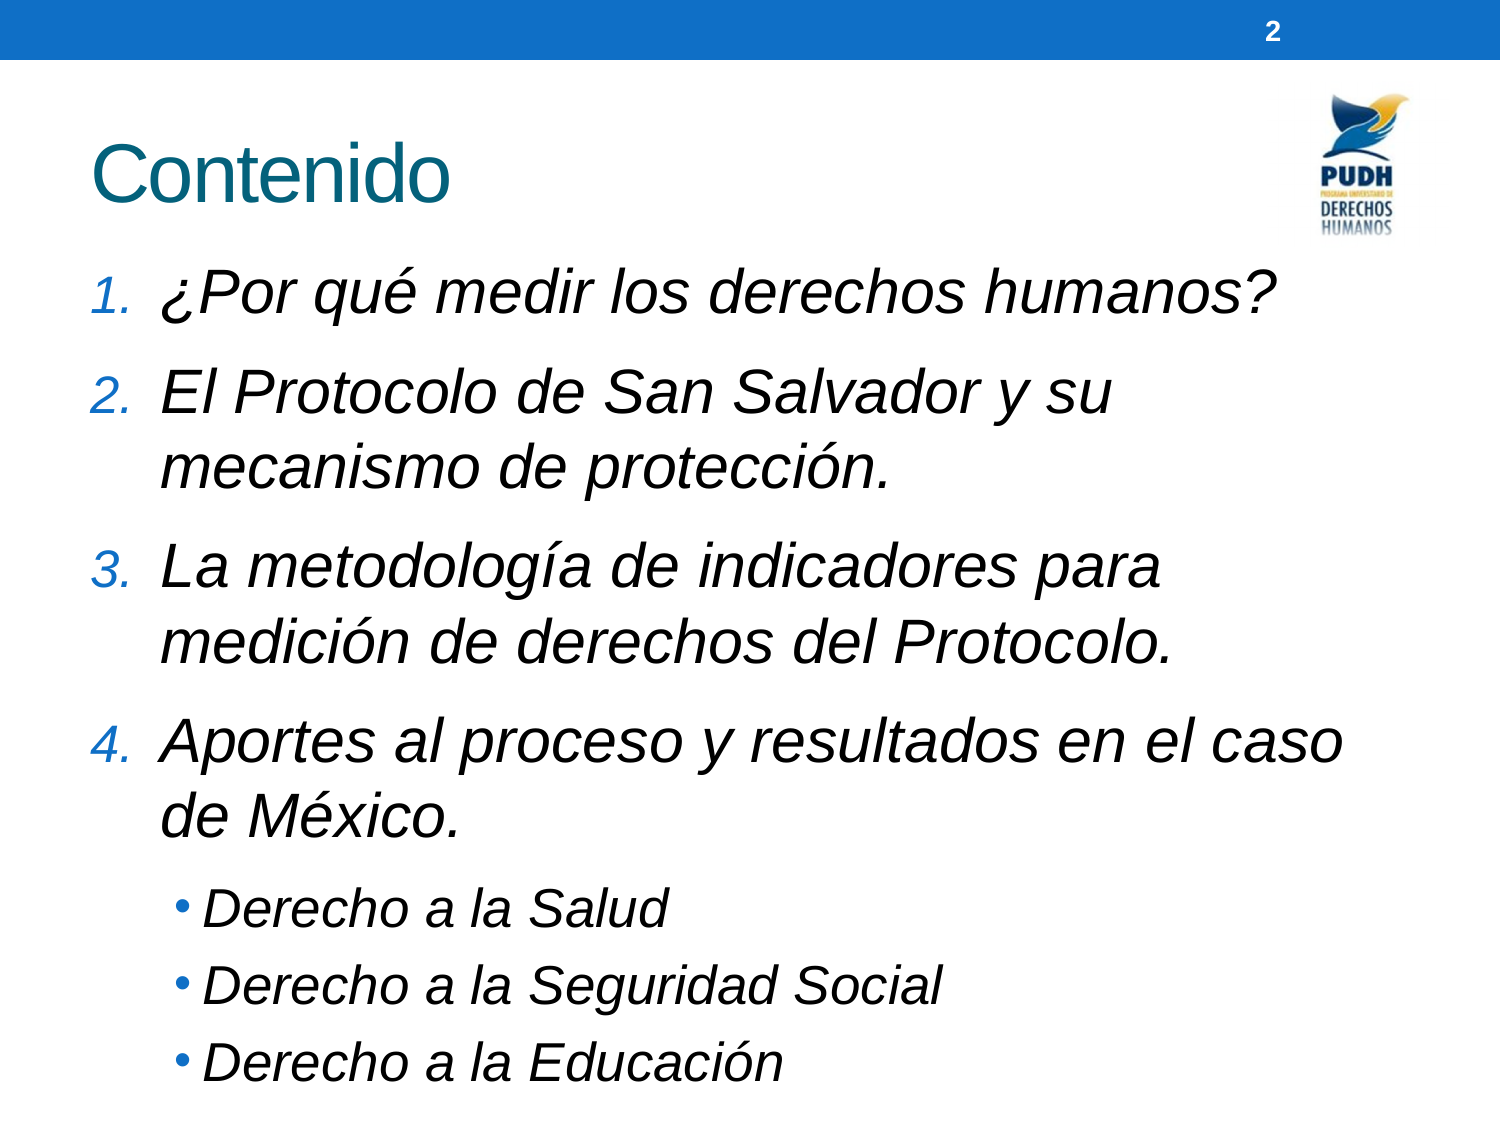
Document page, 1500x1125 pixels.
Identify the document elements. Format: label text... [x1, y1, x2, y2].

list ¿Por qué medir los derechos humanos? El Protocolo de San Salvador y su mecanismo de protección. La metodología de indicadores para medición de derechos del Protocolo. Aportes al proceso y resultados en el caso de México. Derecho a la Salud Derecho a la Seguridad Social Derecho a la Educación [75, 243, 1425, 1106]
slide_number 2 [1250, 3, 1425, 57]
title Contenido [75, 87, 1425, 243]
